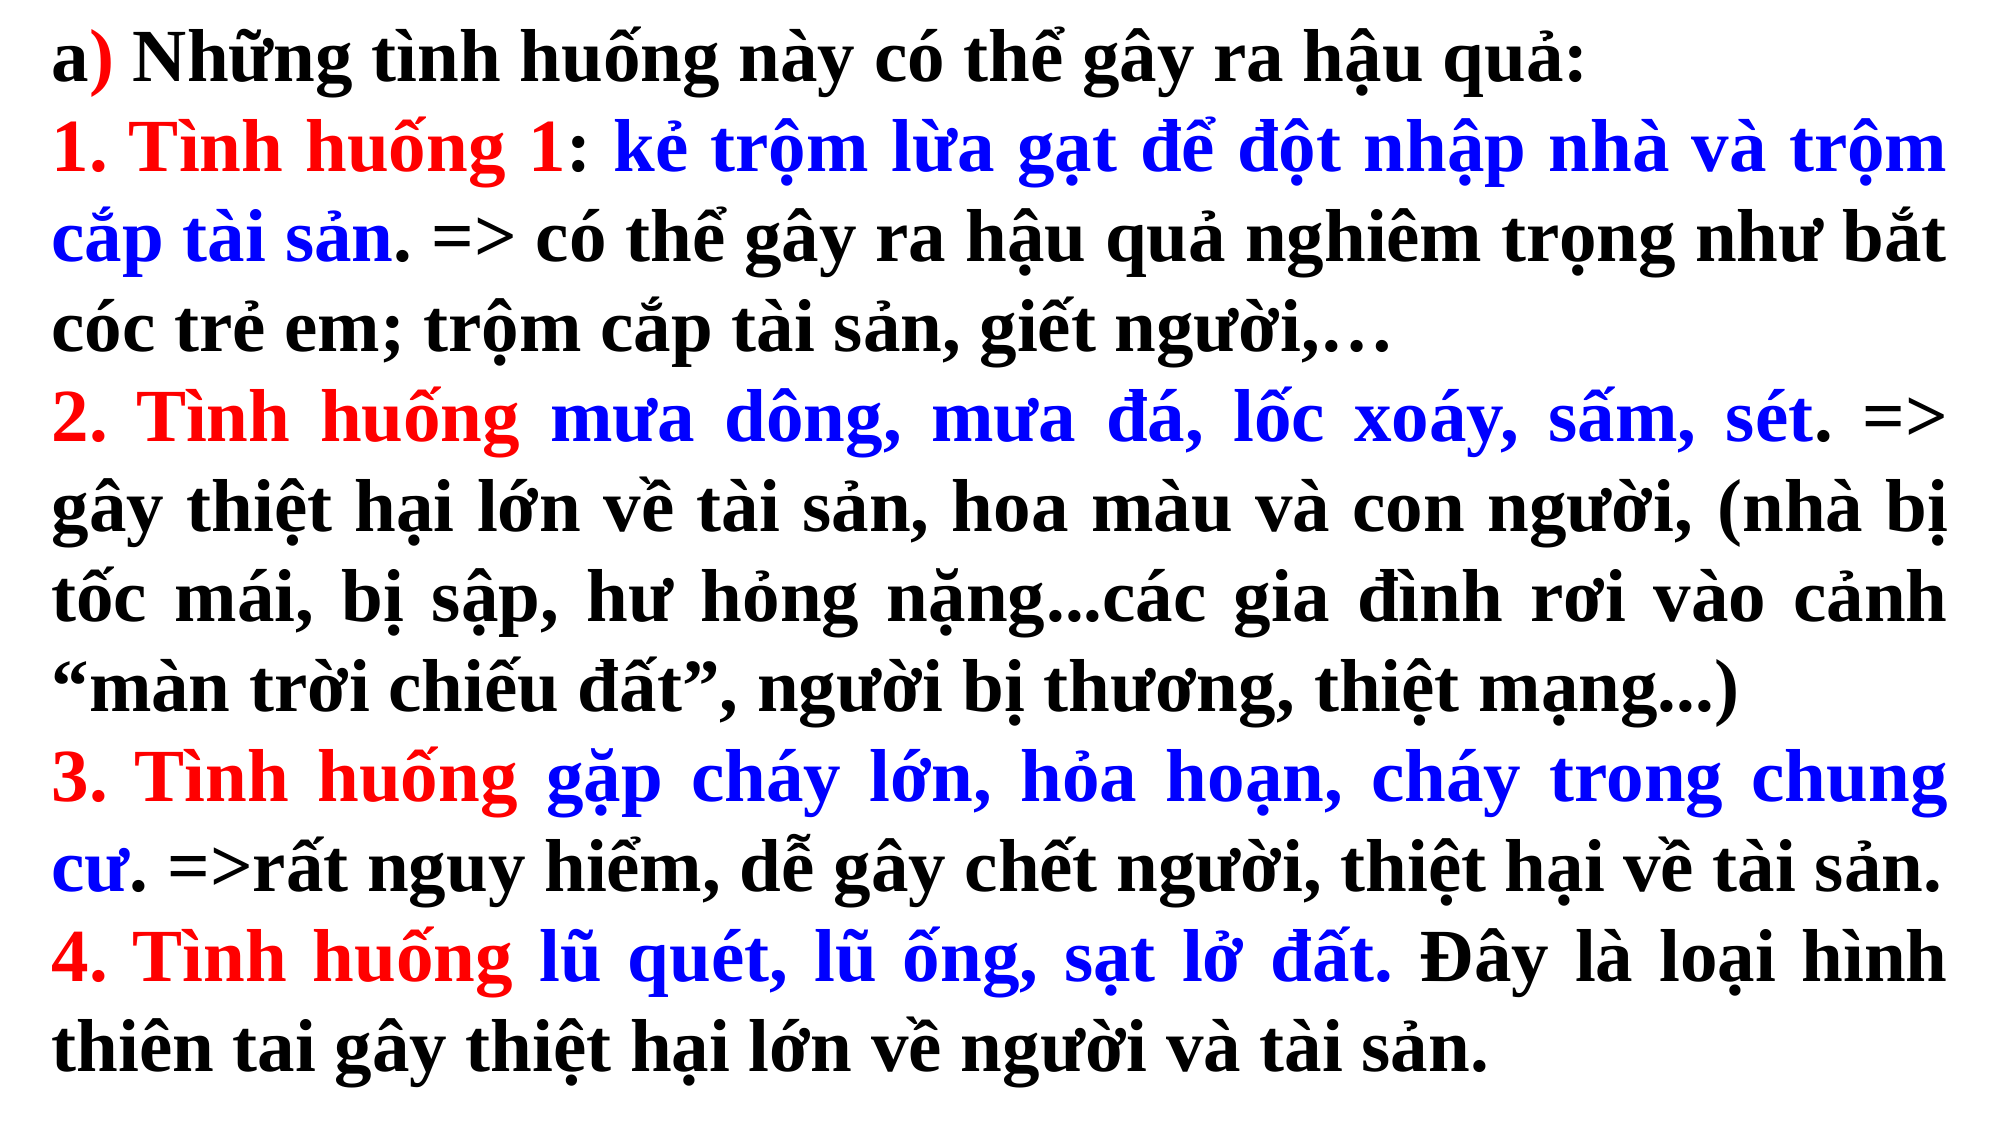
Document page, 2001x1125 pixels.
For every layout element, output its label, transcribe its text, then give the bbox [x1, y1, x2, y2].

text_box a) Những tình huống này có thể gây ra hậu quả: 1. Tình huống 1: kẻ trộm lừa gạt để đột nhập nhà và trộm cắp tài sản. => có thể gây ra hậu quả nghiêm trọng như bắt cóc trẻ em; trộm cắp tài sản, giết người,… 2. Tình huống mưa dông, mưa đá, lốc xoáy, sấm, sét. => gây thiệt hại lớn về tài sản, hoa màu và con người, (nhà bị tốc mái, bị sập, hư hỏng nặng...các gia đình rơi vào cảnh “màn trời chiếu đất”, người bị thương, thiệt mạng...) 3. Tình huống gặp cháy lớn, hỏa hoạn, cháy trong chung cư. =>rất nguy hiểm, dễ gây chết người, thiệt hại về tài sản. 4. Tình huống lũ quét, lũ ống, sạt lở đất. Đây là loại hình thiên tai gây thiệt hại lớn về người và tài sản. [36, 0, 1963, 1094]
